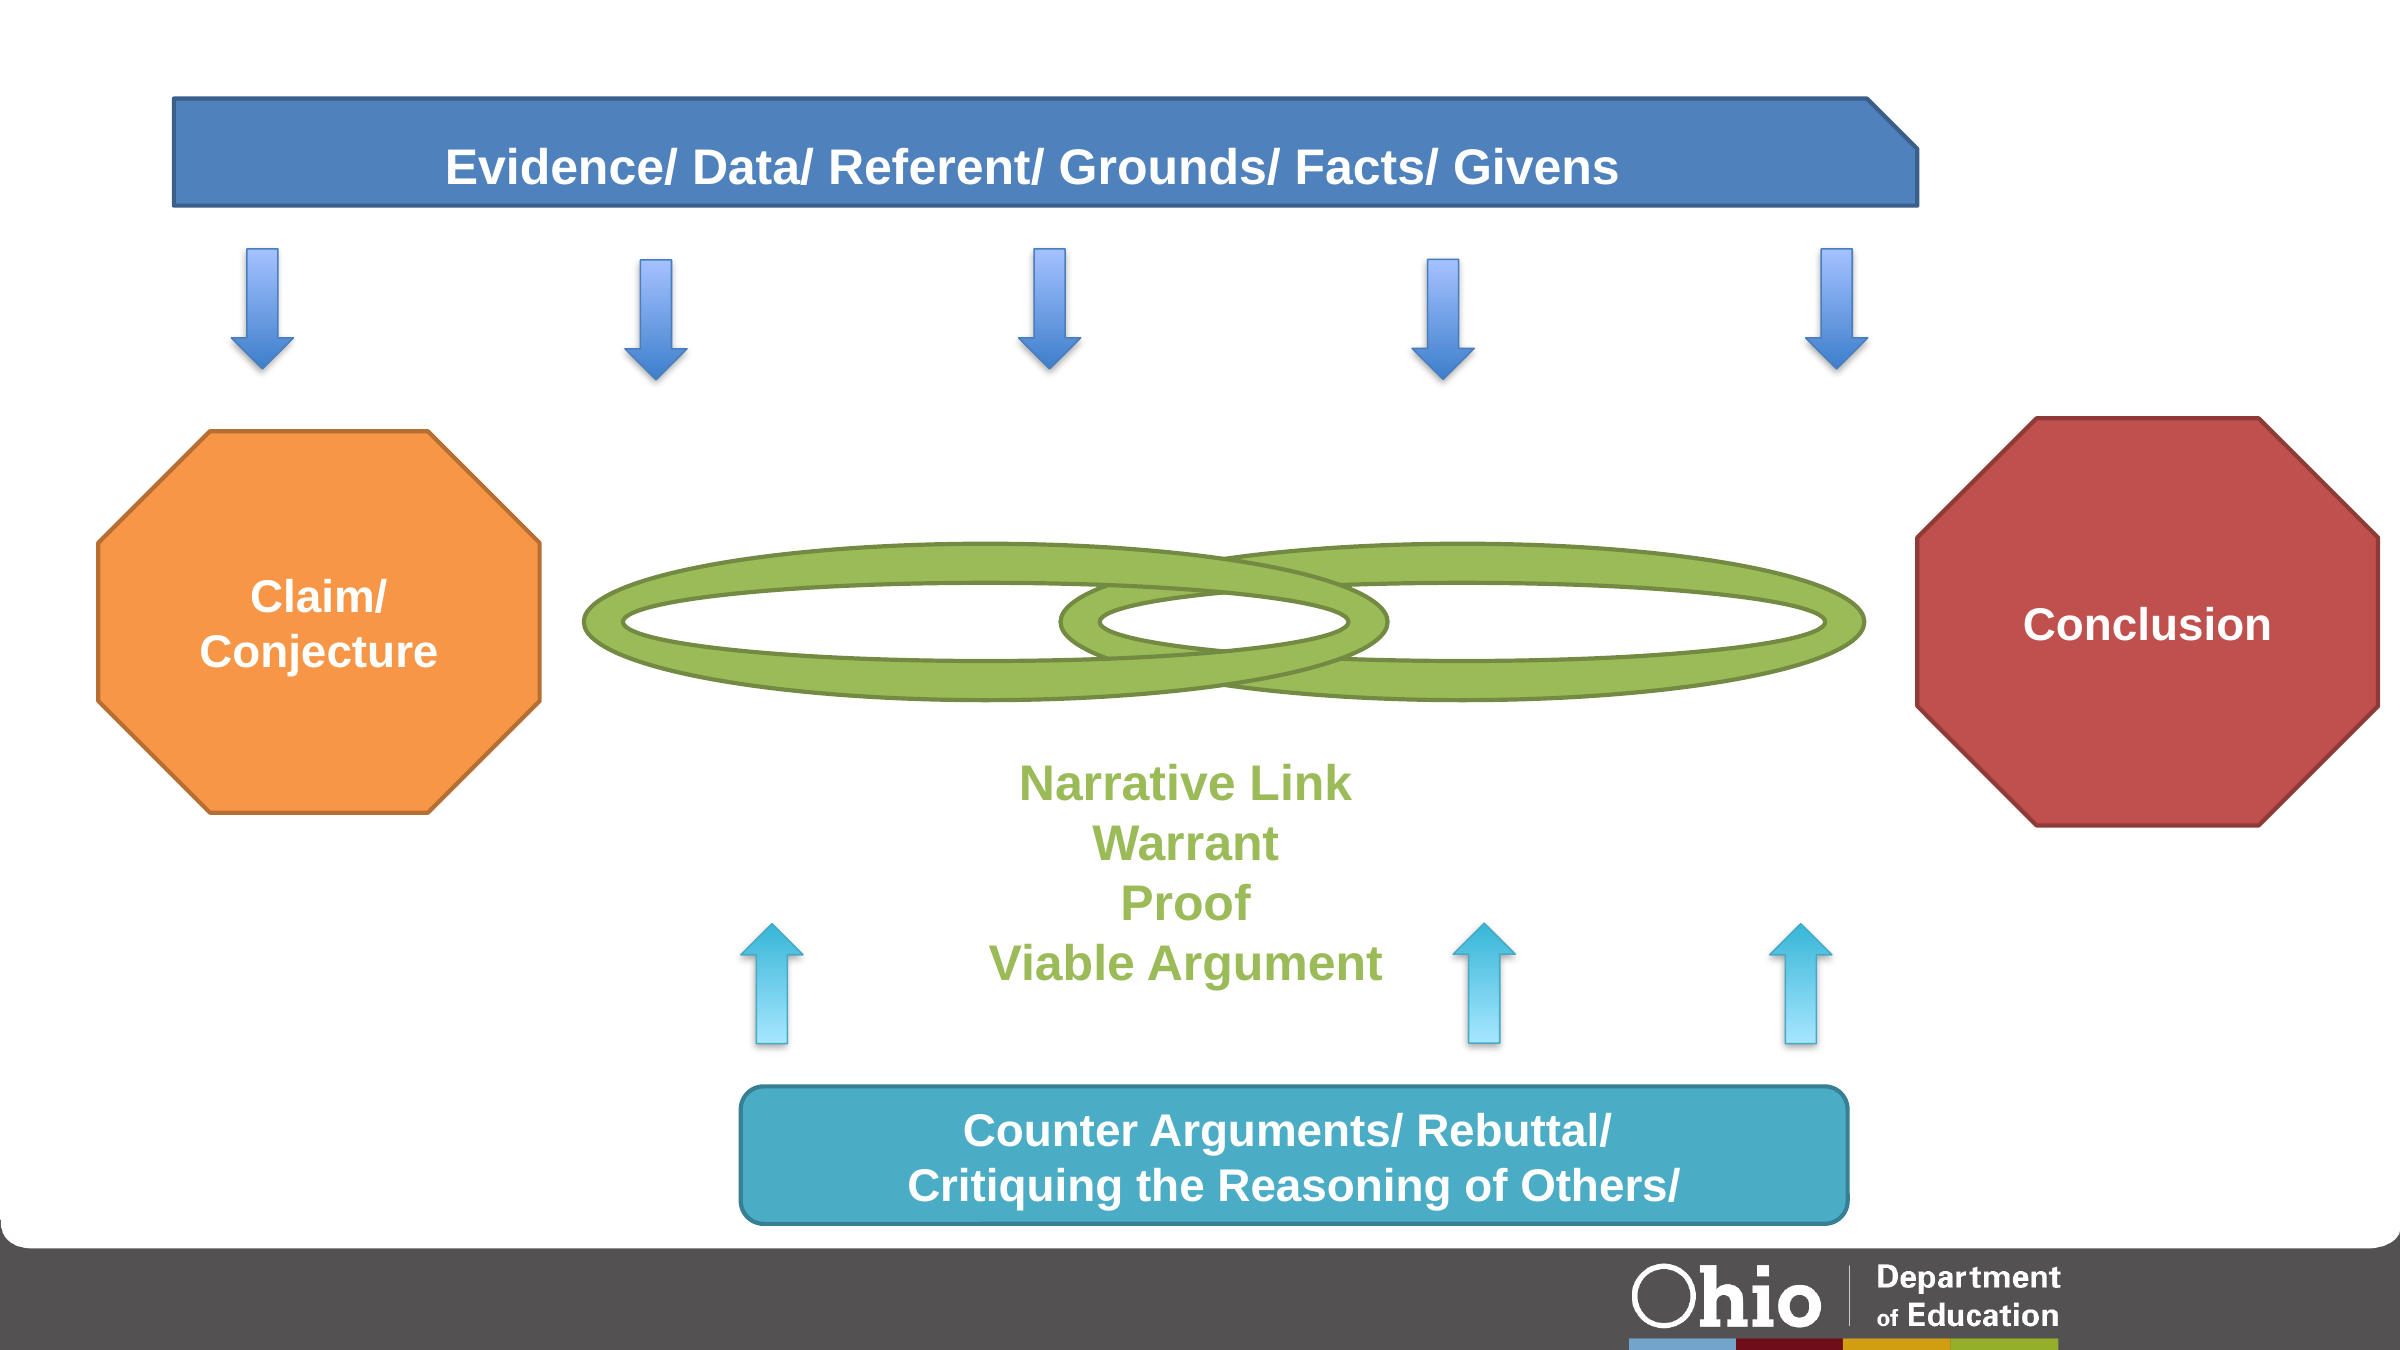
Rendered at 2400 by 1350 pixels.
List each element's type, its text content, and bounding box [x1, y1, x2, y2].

text_box [624, 259, 688, 381]
text_box [230, 248, 295, 370]
text_box Counter Arguments/ Rebuttal/ Critiquing the Reasoning of Others/ [738, 1084, 1850, 1226]
text_box Claim/ Conjecture [96, 429, 542, 815]
text_box [1769, 923, 1833, 1045]
text_box Evidence/ Data/ Referent/ Grounds/ Facts/ Givens [171, 96, 1920, 208]
text_box [1411, 258, 1475, 380]
text_box [1804, 248, 1869, 370]
text_box [1058, 587, 1222, 657]
text_box [740, 923, 804, 1045]
text_box [1225, 541, 1867, 703]
text_box Conclusion [1915, 416, 2381, 828]
text_box Narrative Link Warrant Proof Viable Argument [952, 743, 1420, 999]
text_box [581, 541, 1390, 703]
text_box [1452, 922, 1517, 1044]
picture [0, 1209, 2400, 1350]
text_box [1017, 248, 1082, 370]
